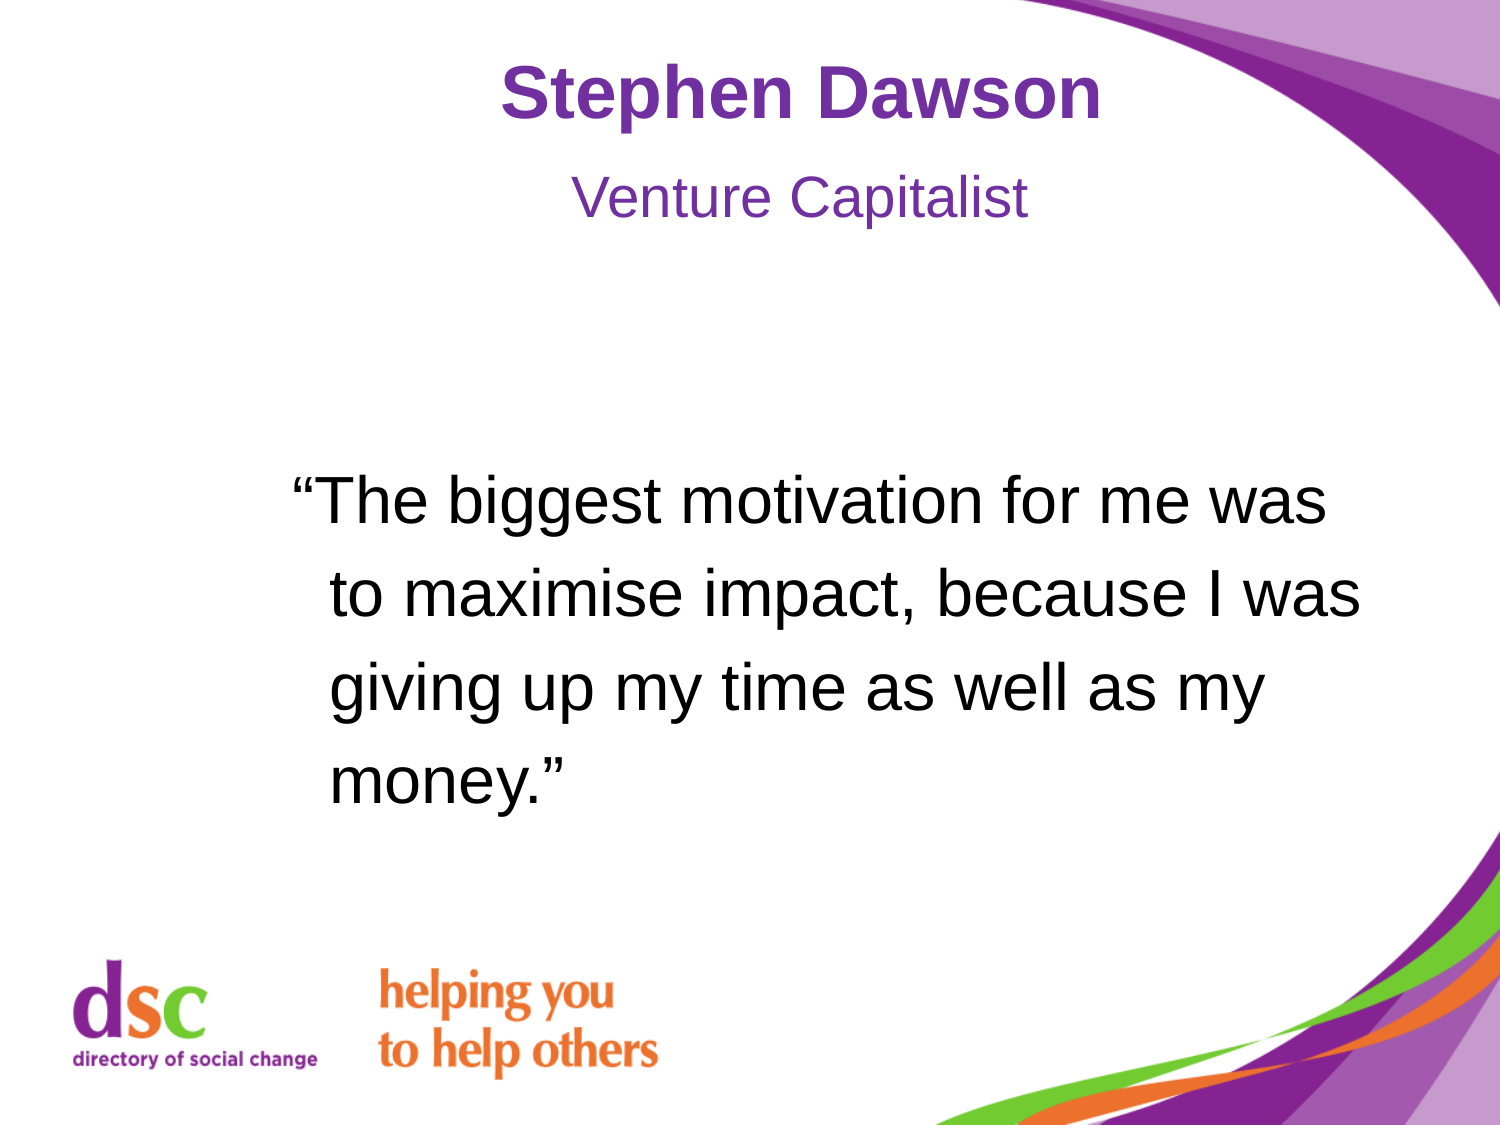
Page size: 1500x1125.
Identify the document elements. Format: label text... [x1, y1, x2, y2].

title Stephen Dawson Venture Capitalist [277, 44, 1426, 233]
list “The biggest motivation for me was to maximise impact, because I was giving up my time as well as my money.” [277, 262, 1426, 1006]
picture [0, 0, 1500, 1125]
